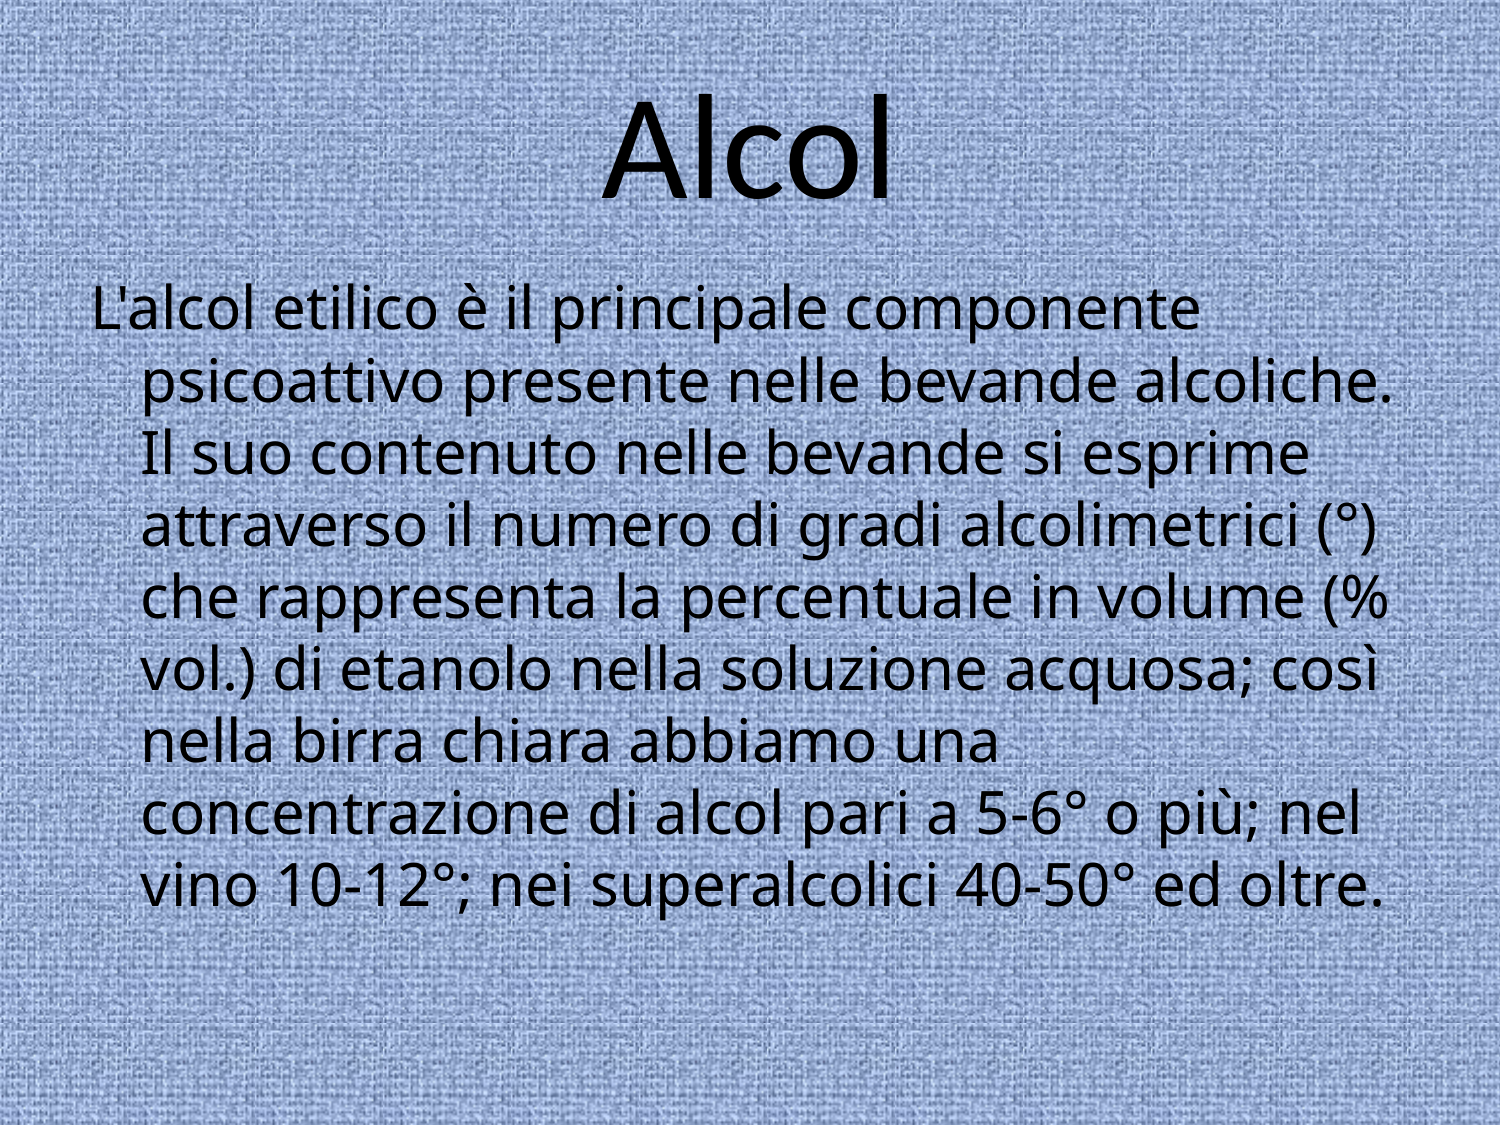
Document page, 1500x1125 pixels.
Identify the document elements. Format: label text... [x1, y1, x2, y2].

list L'alcol etilico è il principale componente psicoattivo presente nelle bevande alcoliche. Il suo contenuto nelle bevande si esprime attraverso il numero di gradi alcolimetrici (°) che rappresenta la percentuale in volume (% vol.) di etanolo nella soluzione acquosa; così nella birra chiara abbiamo una concentrazione di alcol pari a 5-6° o più; nel vino 10-12°; nei superalcolici 40-50° ed oltre. [75, 262, 1425, 1005]
title Alcol [75, 45, 1425, 233]
